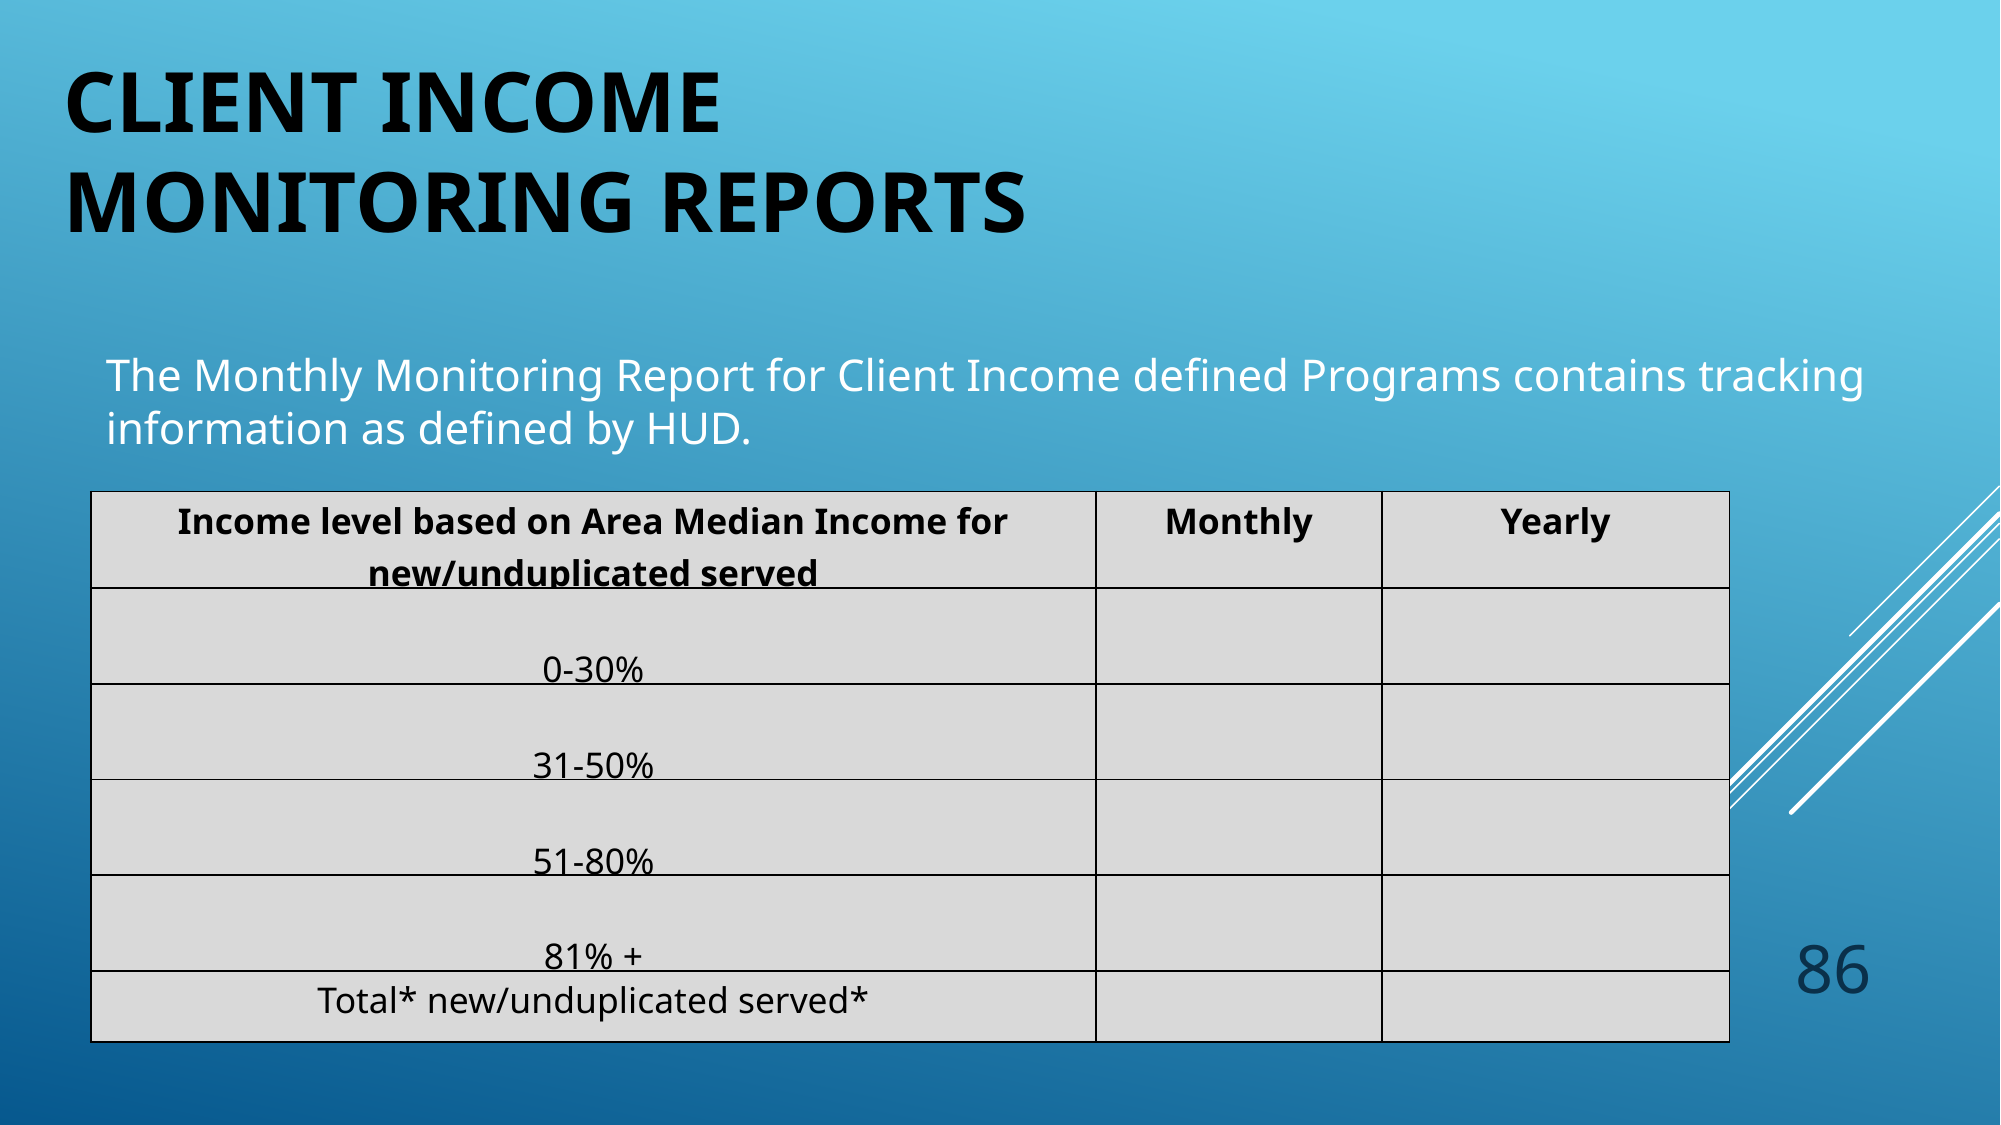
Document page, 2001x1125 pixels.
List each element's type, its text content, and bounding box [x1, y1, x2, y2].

table_header Income level based on Area Median Income for new/unduplicated served [92, 492, 1095, 587]
table_cell 31-50% [92, 685, 1095, 779]
slide_number 86 [1700, 915, 1888, 1025]
text_box CLIENT INCOME MONITORING REPORTS [49, 41, 1839, 257]
table_header Yearly [1383, 492, 1729, 587]
table_cell [1383, 972, 1729, 1041]
table_cell [1383, 780, 1729, 874]
table_cell Total* new/unduplicated served* [92, 972, 1095, 1041]
table_cell [1383, 876, 1729, 970]
table_cell [1383, 685, 1729, 779]
table_cell [1097, 876, 1381, 970]
table_cell 0-30% [92, 589, 1095, 683]
table_cell [1097, 972, 1381, 1041]
text_box The Monthly Monitoring Report for Client Income defined Programs contains tracking information as defined by HUD. [90, 249, 1897, 985]
table_cell 51-80% [92, 780, 1095, 874]
table_header Monthly [1097, 492, 1381, 587]
table_cell [1097, 780, 1381, 874]
table_cell [1383, 589, 1729, 683]
table_cell 81% + [92, 876, 1095, 970]
table_cell [1097, 685, 1381, 779]
table_cell [1097, 589, 1381, 683]
